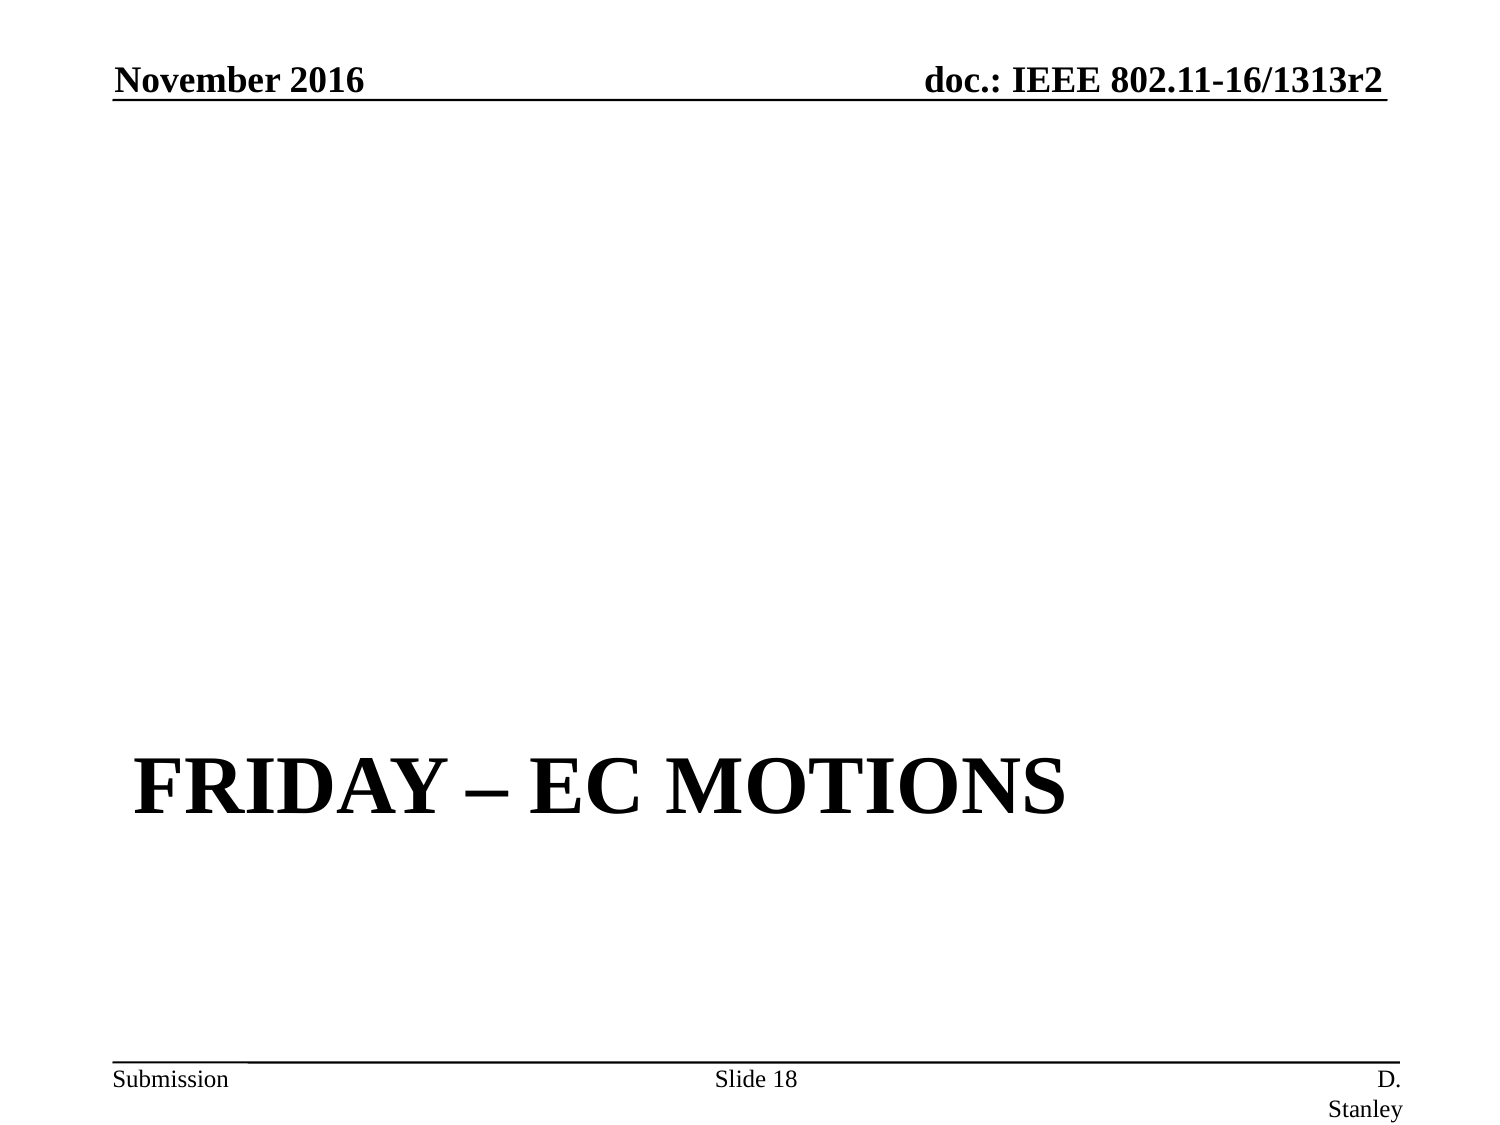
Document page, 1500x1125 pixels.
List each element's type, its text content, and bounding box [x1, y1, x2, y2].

title Friday – EC Motions [118, 722, 1394, 947]
footer D. Stanley, HP Enterprise [1324, 1061, 1402, 1093]
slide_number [114, 54, 374, 101]
slide_number Slide 18 [712, 1061, 800, 1093]
